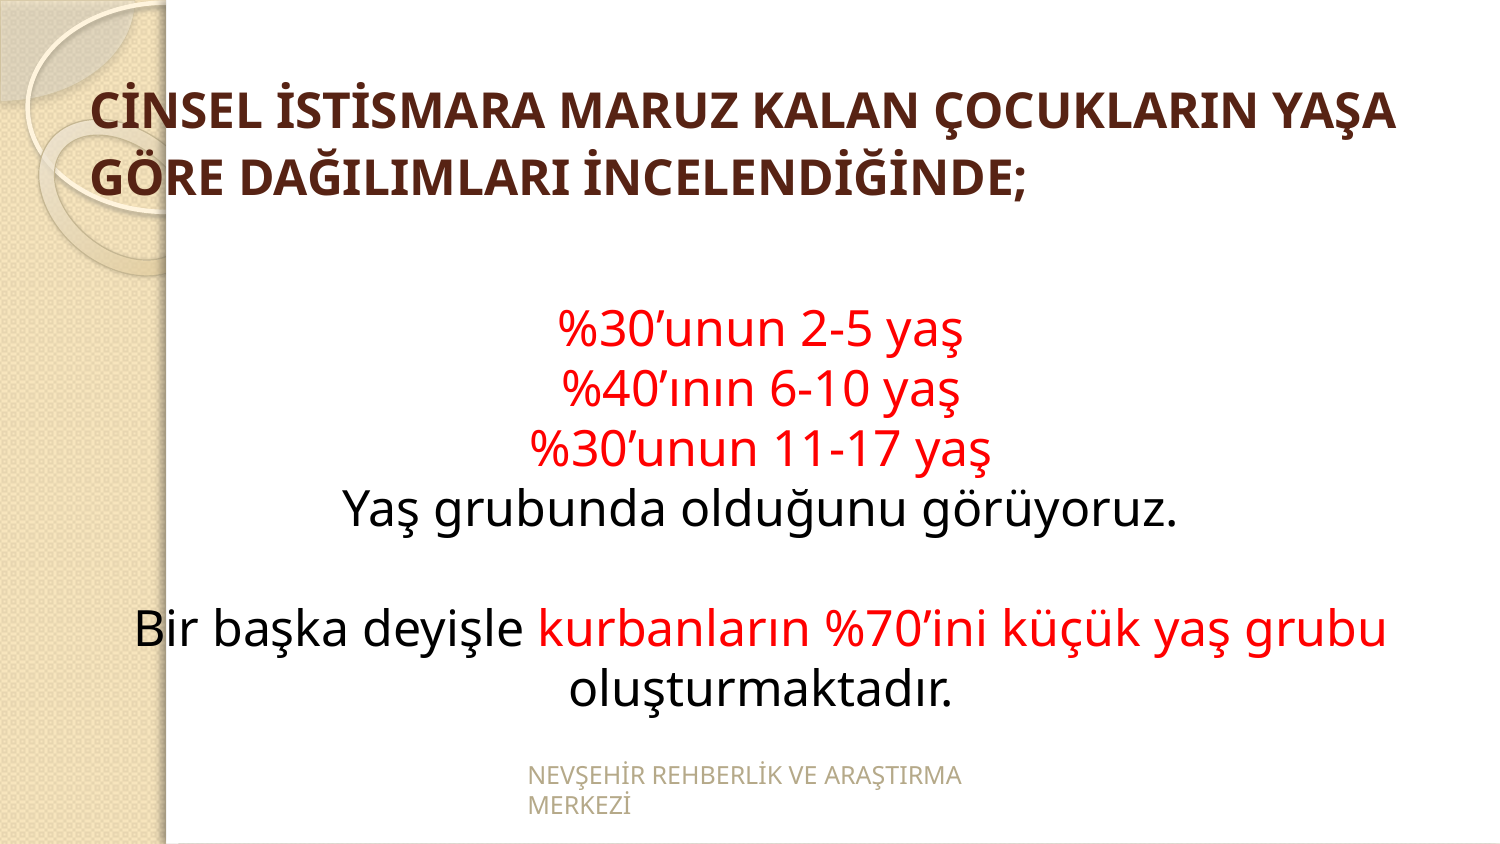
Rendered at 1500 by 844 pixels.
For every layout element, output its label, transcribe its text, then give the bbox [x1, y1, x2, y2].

footer NEVŞEHİR REHBERLİK VE ARAŞTIRMA MERKEZİ [512, 782, 1046, 827]
title CİNSEL İSTİSMARA MARUZ KALAN ÇOCUKLARIN YAŞA GÖRE DAĞILIMLARI İNCELENDİĞİNDE; [75, 67, 1446, 219]
text_box %30’unun 2-5 yaş %40’ının 6-10 yaş %30’unun 11-17 yaş Yaş grubunda olduğunu görüyoruz. Bir başka deyişle kurbanların %70’ini küçük yaş grubu oluşturmaktadır. [75, 289, 1447, 795]
